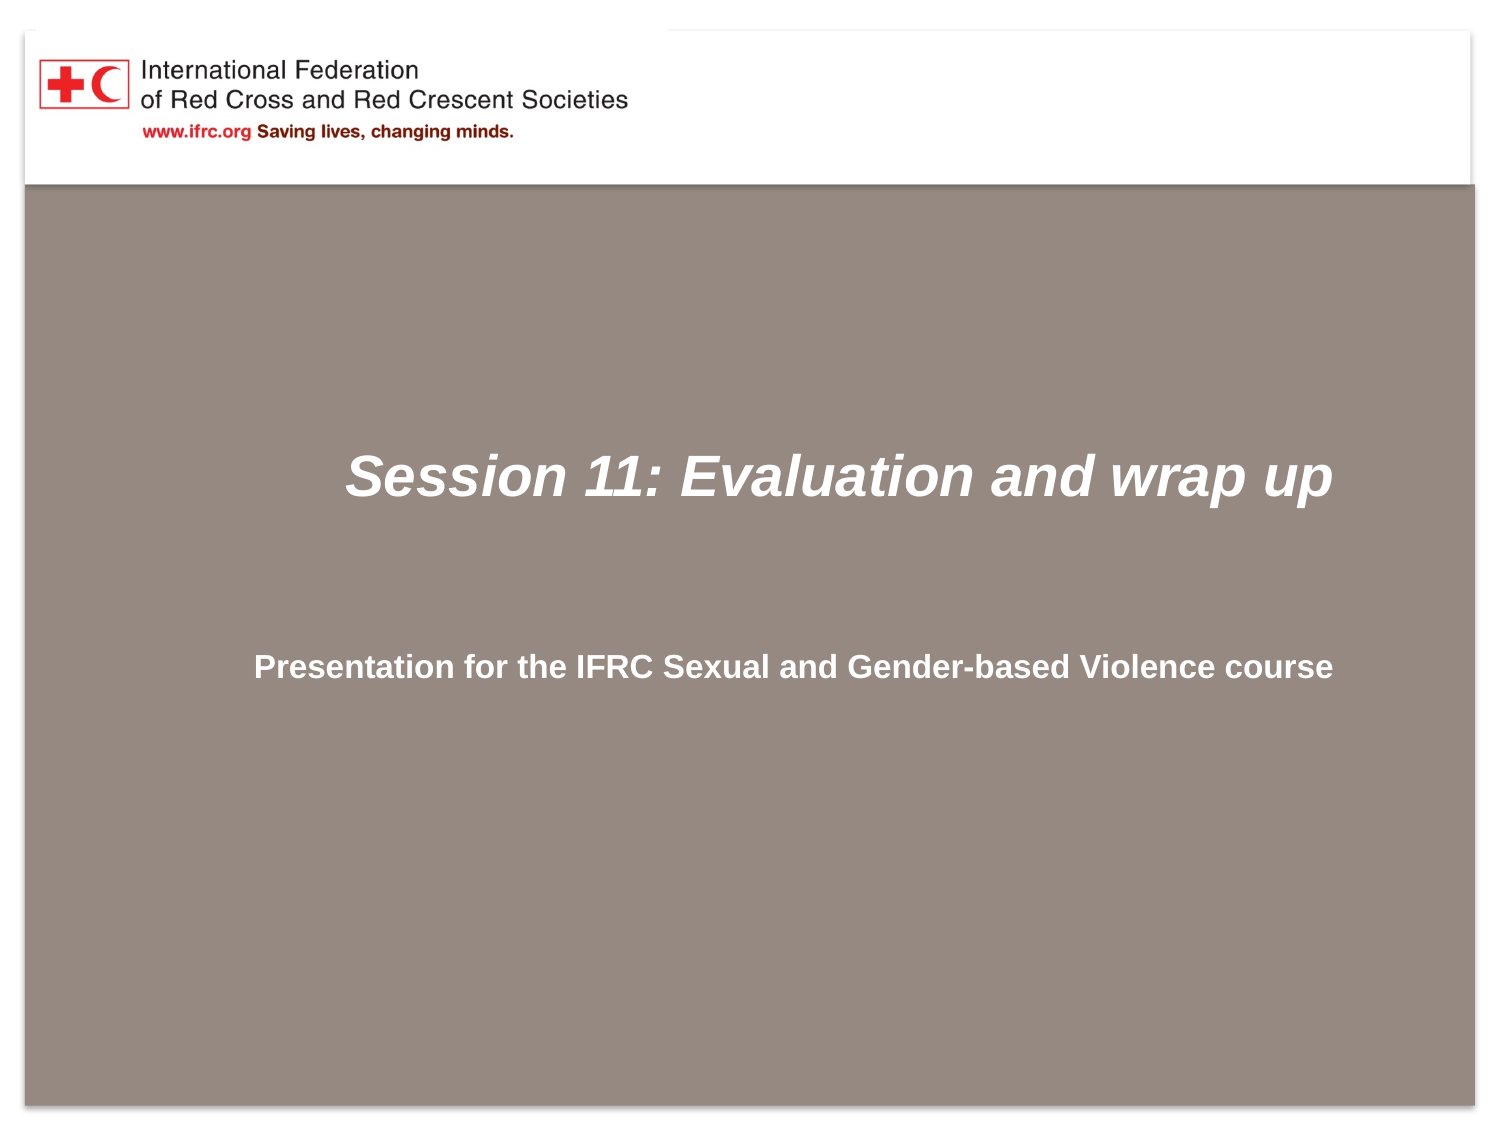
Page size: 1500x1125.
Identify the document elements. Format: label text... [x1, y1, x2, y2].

title Session 11: Evaluation and wrap up [229, 302, 1351, 575]
picture [36, 0, 668, 176]
subtitle Presentation for the IFRC Sexual and Gender-based Violence course [162, 637, 1351, 988]
